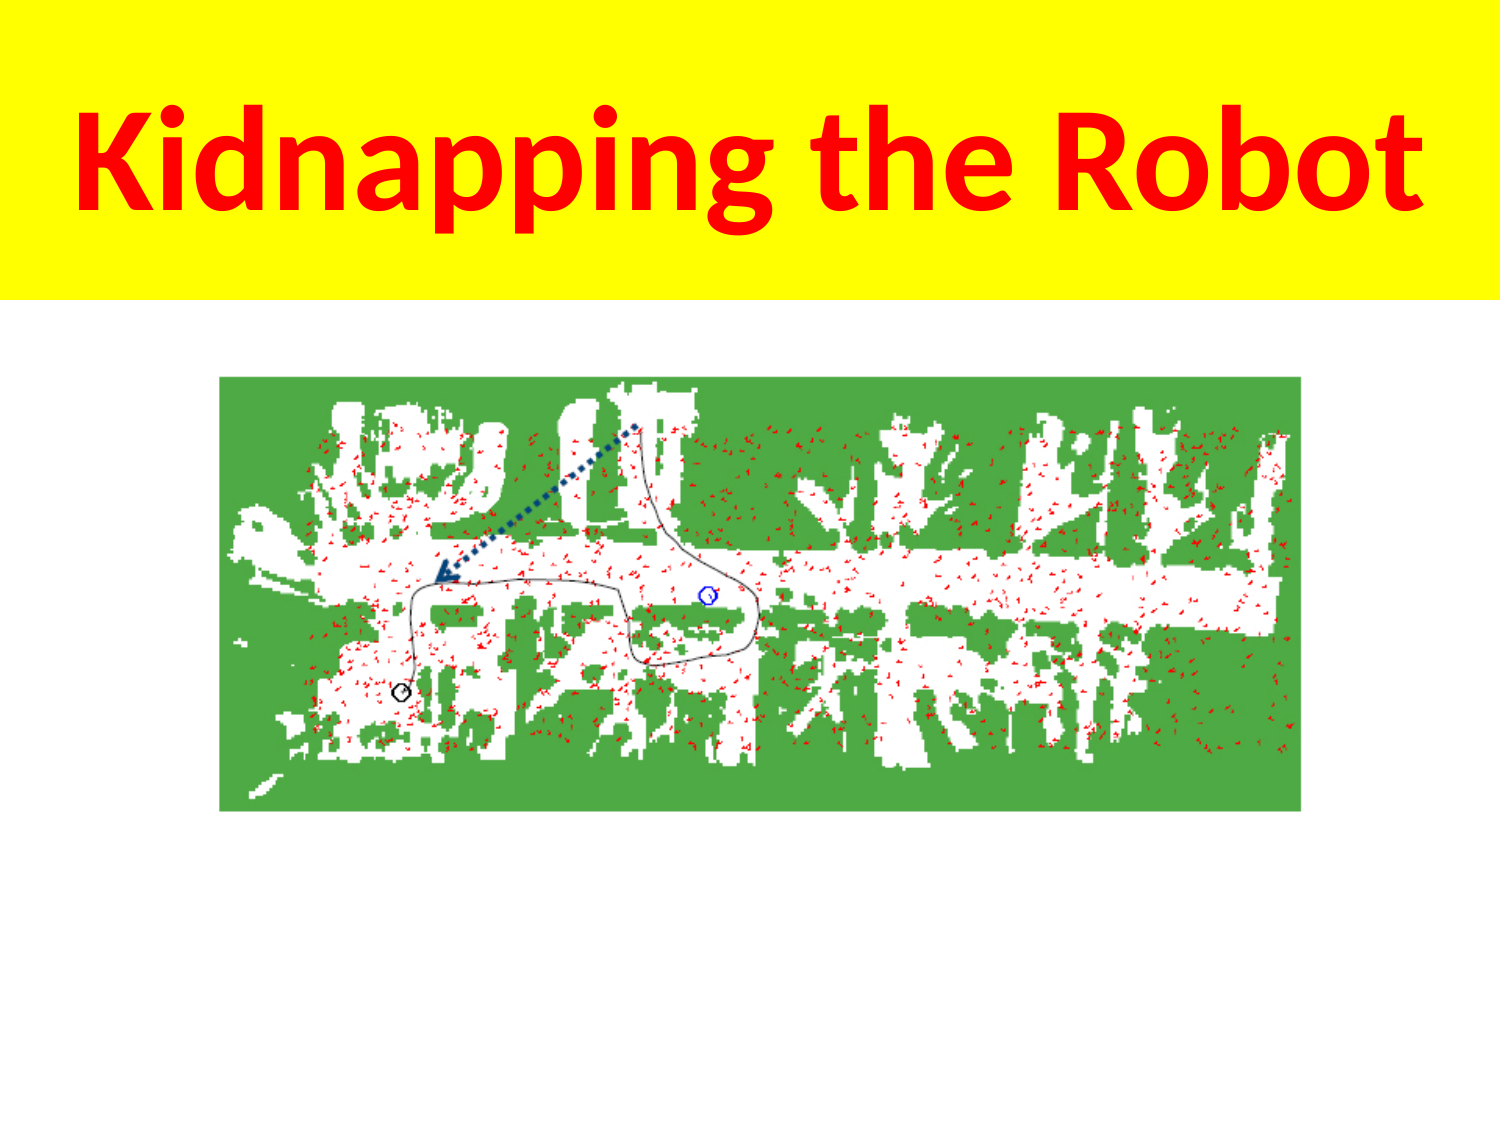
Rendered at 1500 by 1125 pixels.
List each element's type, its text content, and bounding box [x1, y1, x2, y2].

title Kidnapping the Robot [0, 0, 1500, 300]
picture [162, 337, 1375, 887]
